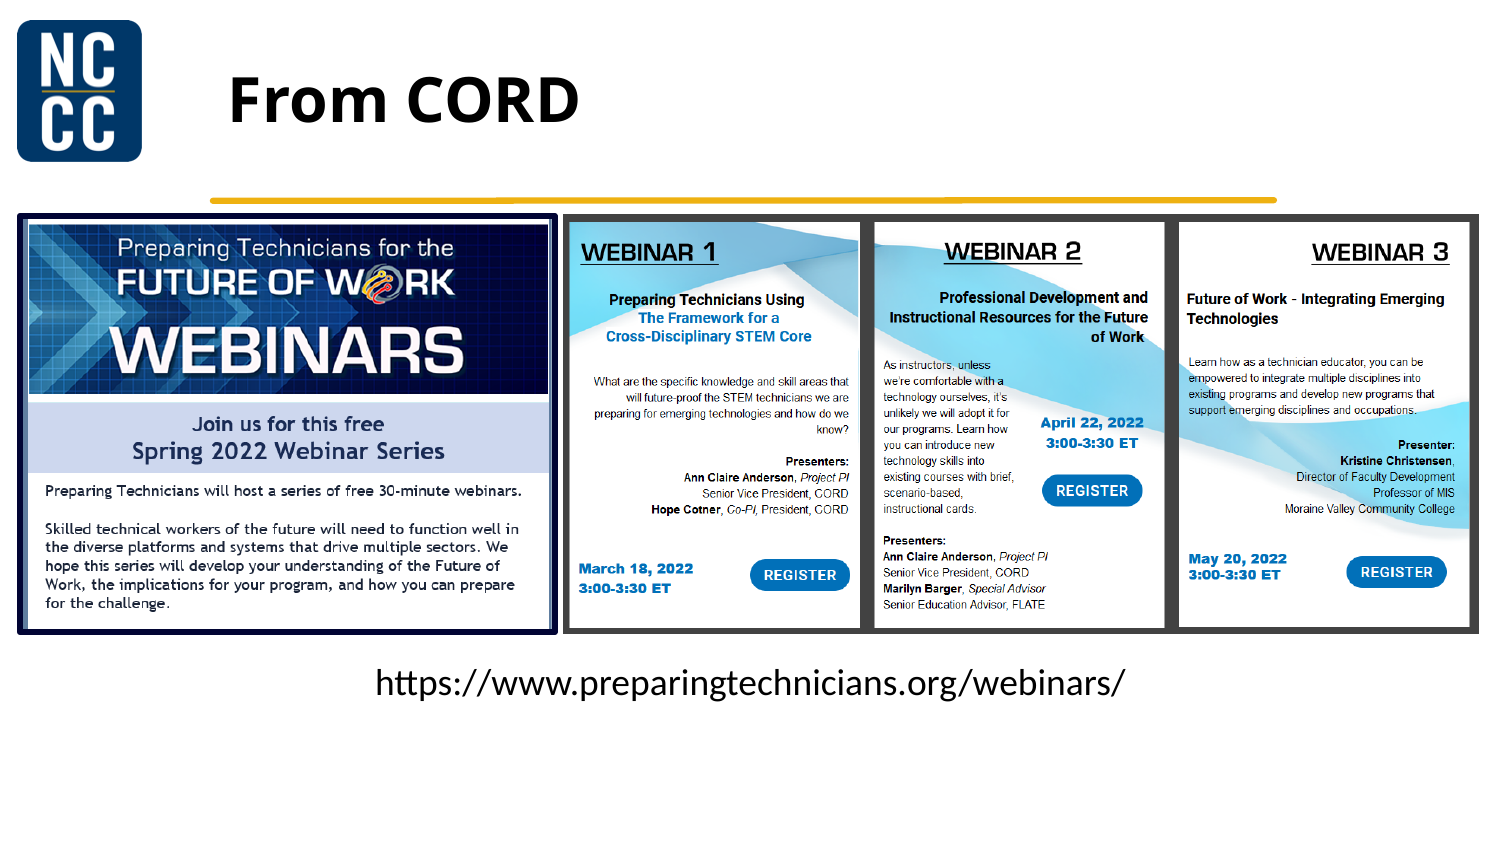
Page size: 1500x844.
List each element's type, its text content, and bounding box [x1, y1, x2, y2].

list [23, 219, 552, 629]
picture [563, 214, 1479, 634]
text_box https://www.preparingtechnicians.org/webinars/ [23, 650, 1479, 710]
title From CORD [212, 20, 1421, 184]
picture [17, 20, 142, 162]
